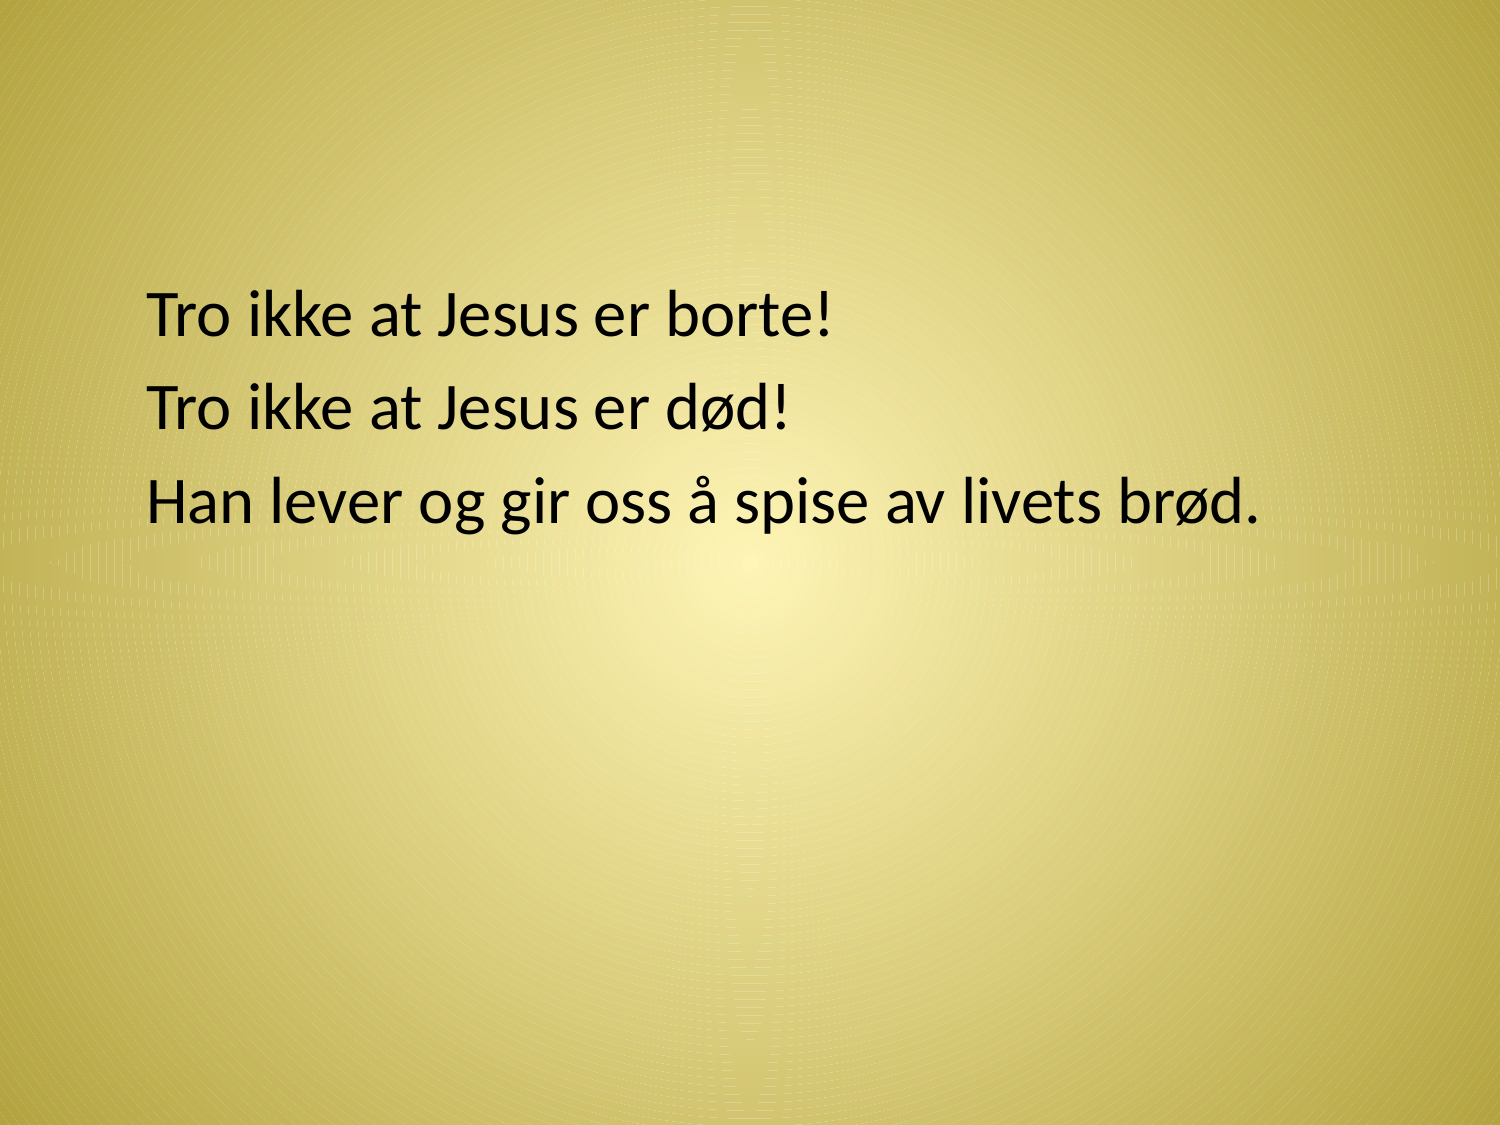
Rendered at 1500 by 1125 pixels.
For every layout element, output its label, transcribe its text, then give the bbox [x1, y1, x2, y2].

list Tro ikke at Jesus er borte! Tro ikke at Jesus er død! Han lever og gir oss å spise av livets brød. [75, 262, 1425, 1005]
